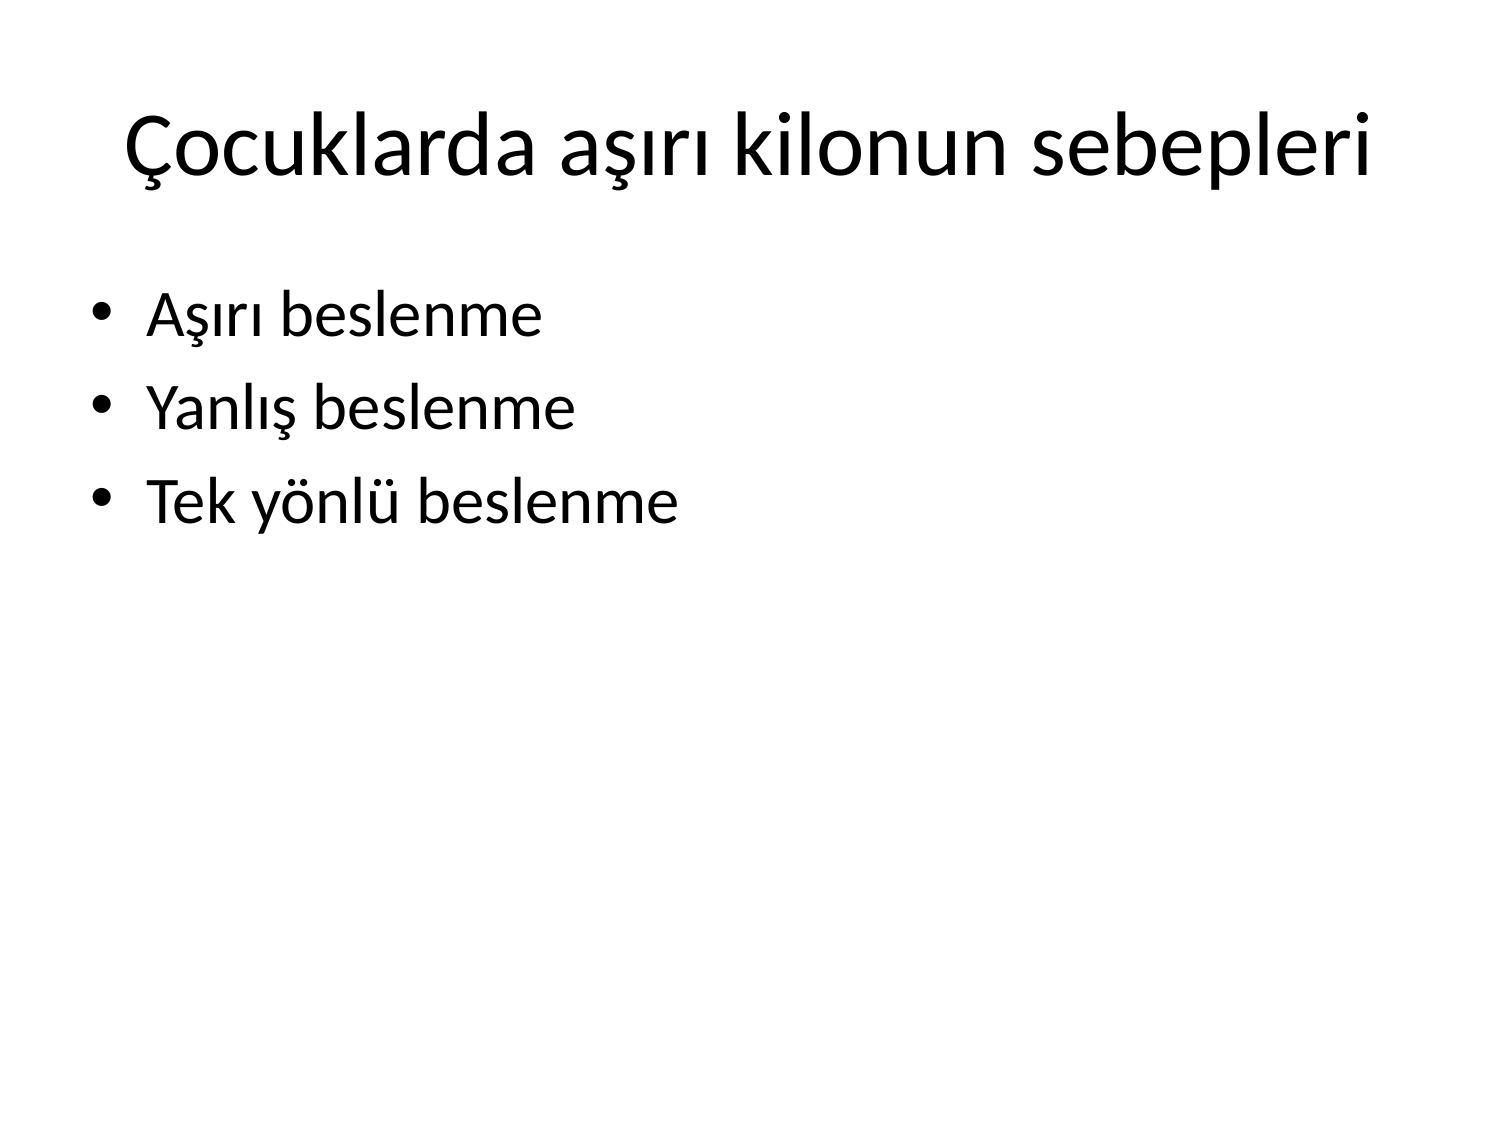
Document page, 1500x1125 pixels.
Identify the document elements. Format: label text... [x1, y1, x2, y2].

title Çocuklarda aşırı kilonun sebepleri [75, 45, 1425, 233]
list Aşırı beslenme Yanlış beslenme Tek yönlü beslenme [75, 262, 1425, 1005]
